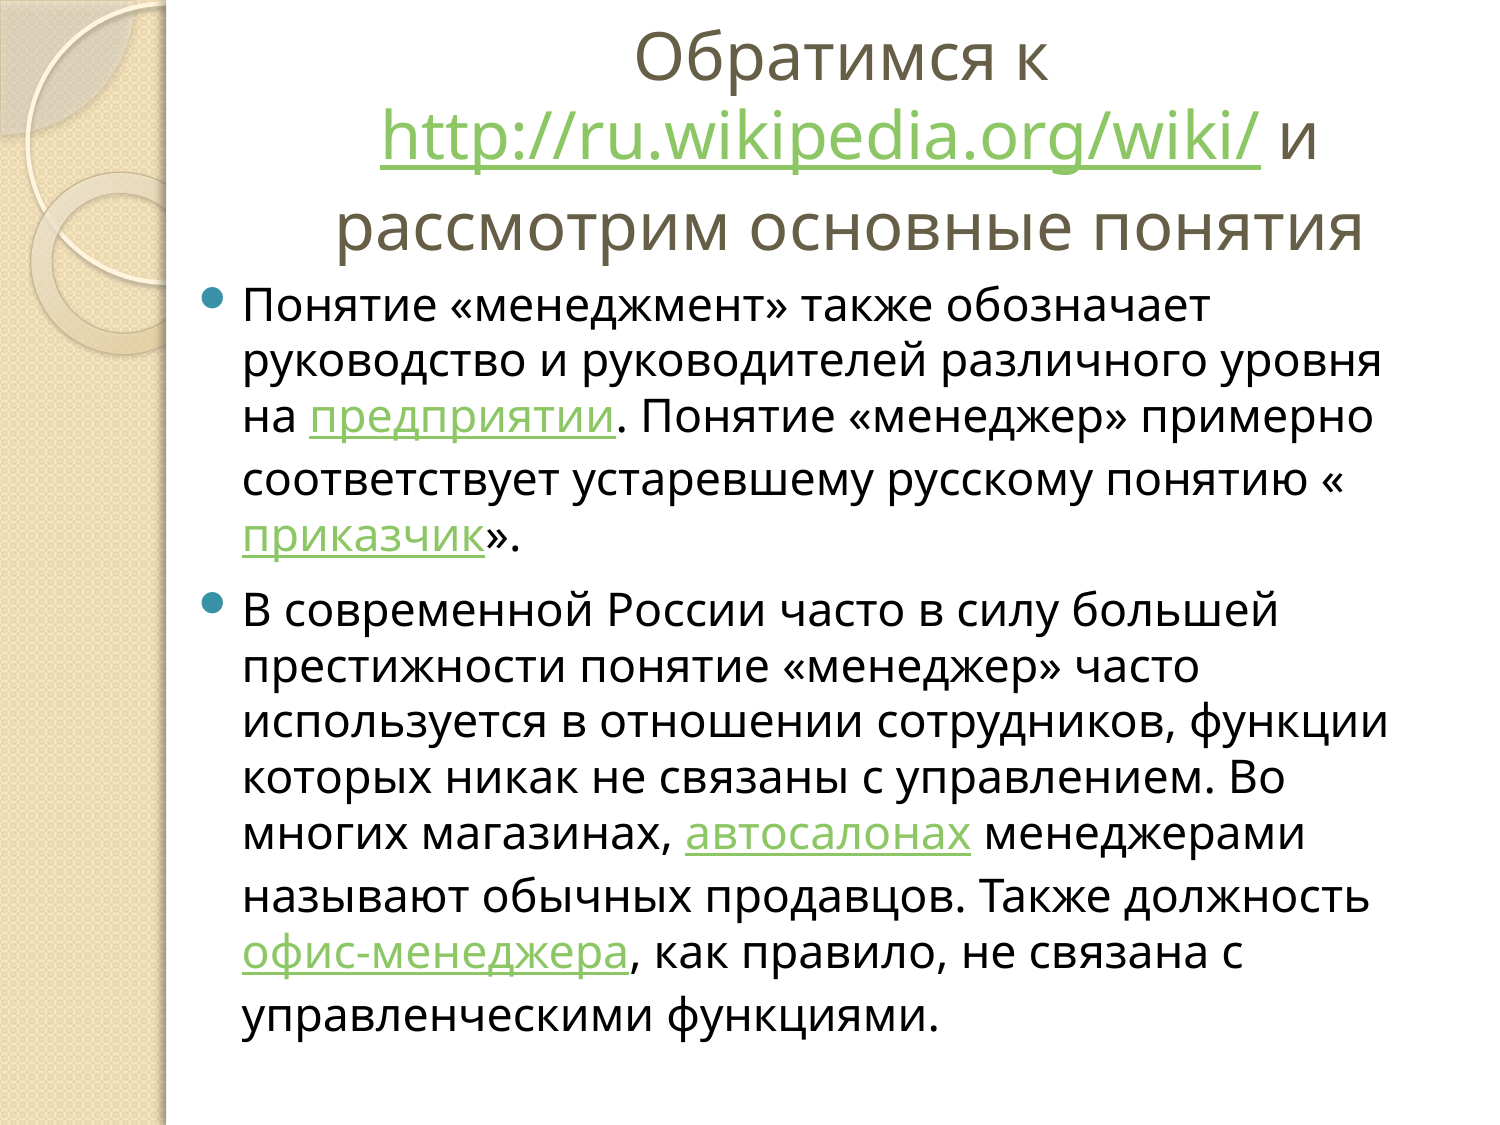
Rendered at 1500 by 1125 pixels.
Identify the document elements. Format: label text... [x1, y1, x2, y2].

list Понятие «менеджмент» также обозначает руководство и руководителей различного уровня на предприятии. Понятие «менеджер» примерно соответствует устаревшему русскому понятию «приказчик». В современной России часто в силу большей престижности понятие «менеджер» часто используется в отношении сотрудников, функции которых никак не связаны с управлением. Во многих магазинах, автосалонах менеджерами называют обычных продавцов. Также должность офис-менеджера, как правило, не связана с управленческими функциями. [171, 267, 1455, 1055]
title Обратимся к http://ru.wikipedia.org/wiki/ и рассмотрим основные понятия [235, 45, 1466, 233]
